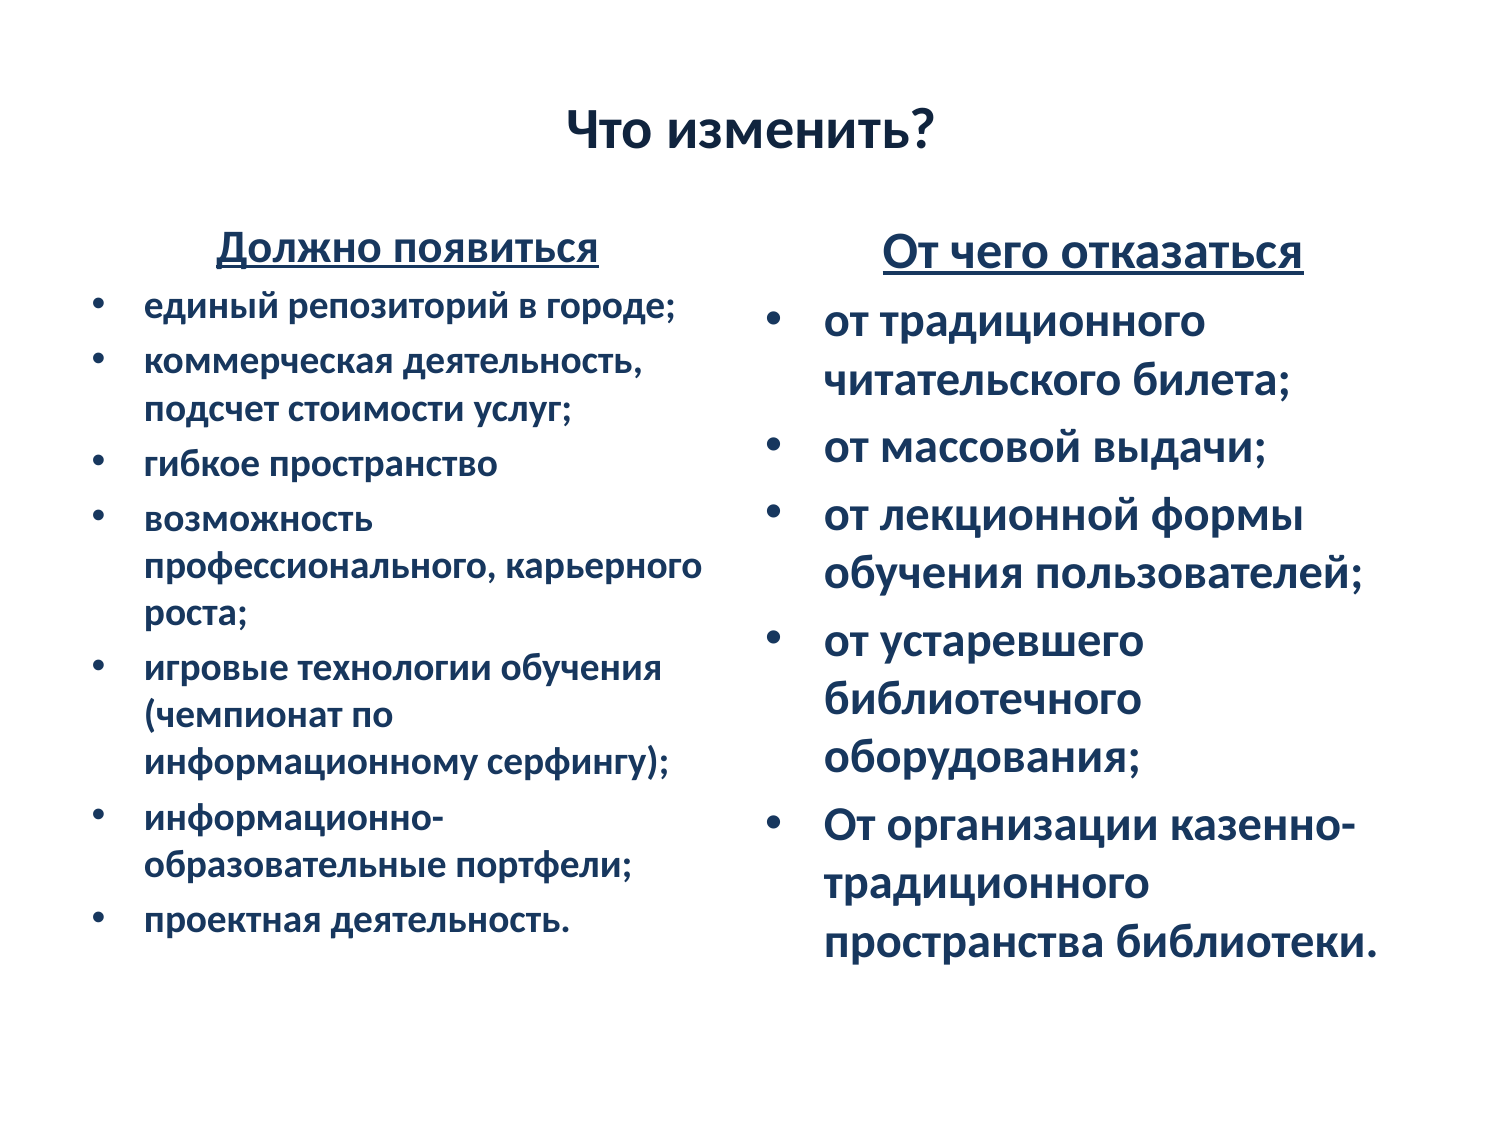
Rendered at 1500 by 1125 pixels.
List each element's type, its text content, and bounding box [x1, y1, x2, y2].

title Что изменить? [76, 66, 1427, 185]
list От чего отказаться от традиционного читательского билета; от массовой выдачи; от лекционной формы обучения пользователей; от устаревшего библиотечного оборудования; От организации казенно-традиционного пространства библиотеки. [750, 208, 1437, 982]
list Должно появиться единый репозиторий в городе; коммерческая деятельность, подсчет стоимости услуг; гибкое пространство возможность профессионального, карьерного роста; игровые технологии обучения (чемпионат по информационному серфингу); информационно-образовательные портфели; проектная деятельность. [76, 208, 740, 951]
